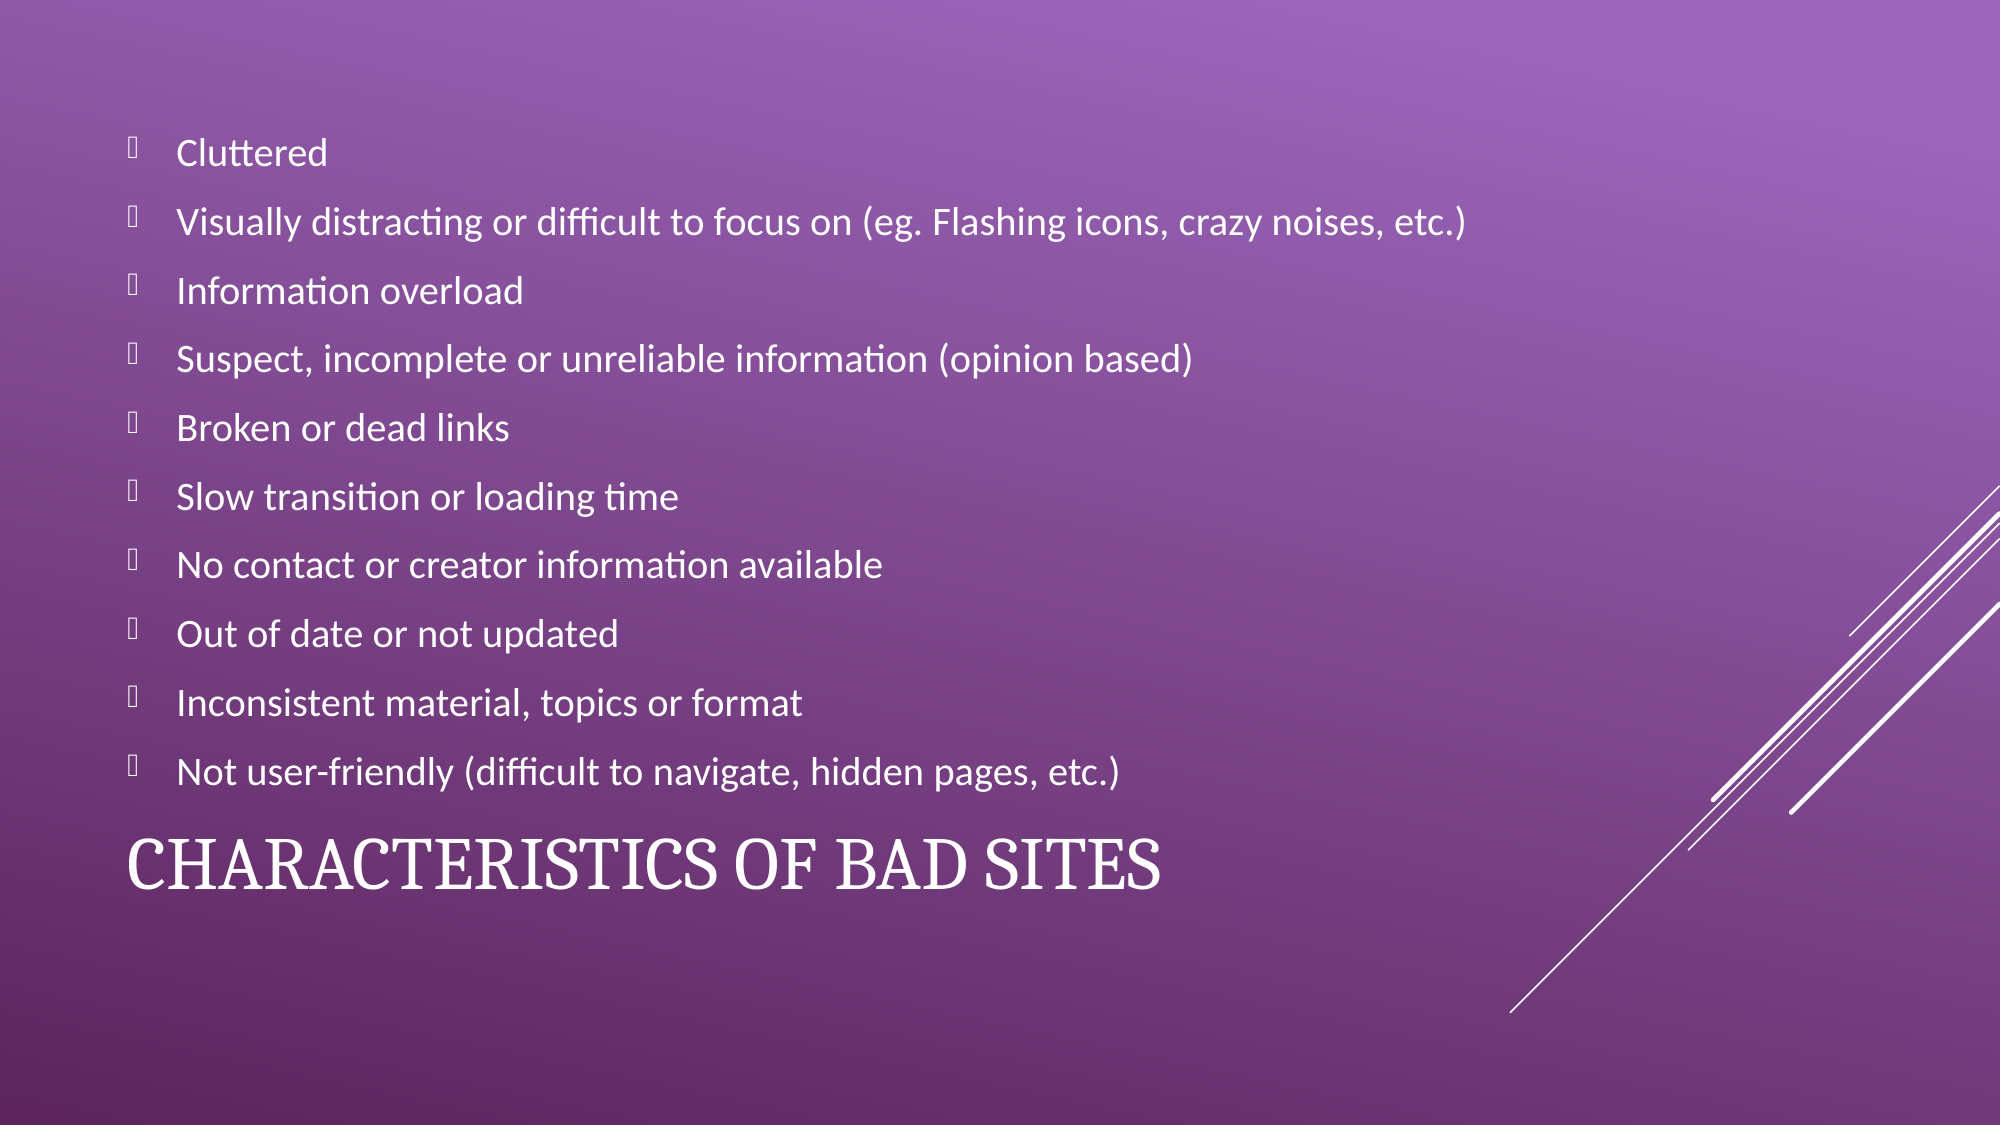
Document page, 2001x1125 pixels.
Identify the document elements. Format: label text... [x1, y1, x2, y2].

title Characteristics of bad sites [112, 807, 1513, 984]
list Cluttered Visually distracting or difficult to focus on (eg. Flashing icons, crazy noises, etc.) Information overload Suspect, incomplete or unreliable information (opinion based) Broken or dead links Slow transition or loading time No contact or creator information available Out of date or not updated Inconsistent material, topics or format Not user-friendly (difficult to navigate, hidden pages, etc.) [112, 112, 1513, 807]
